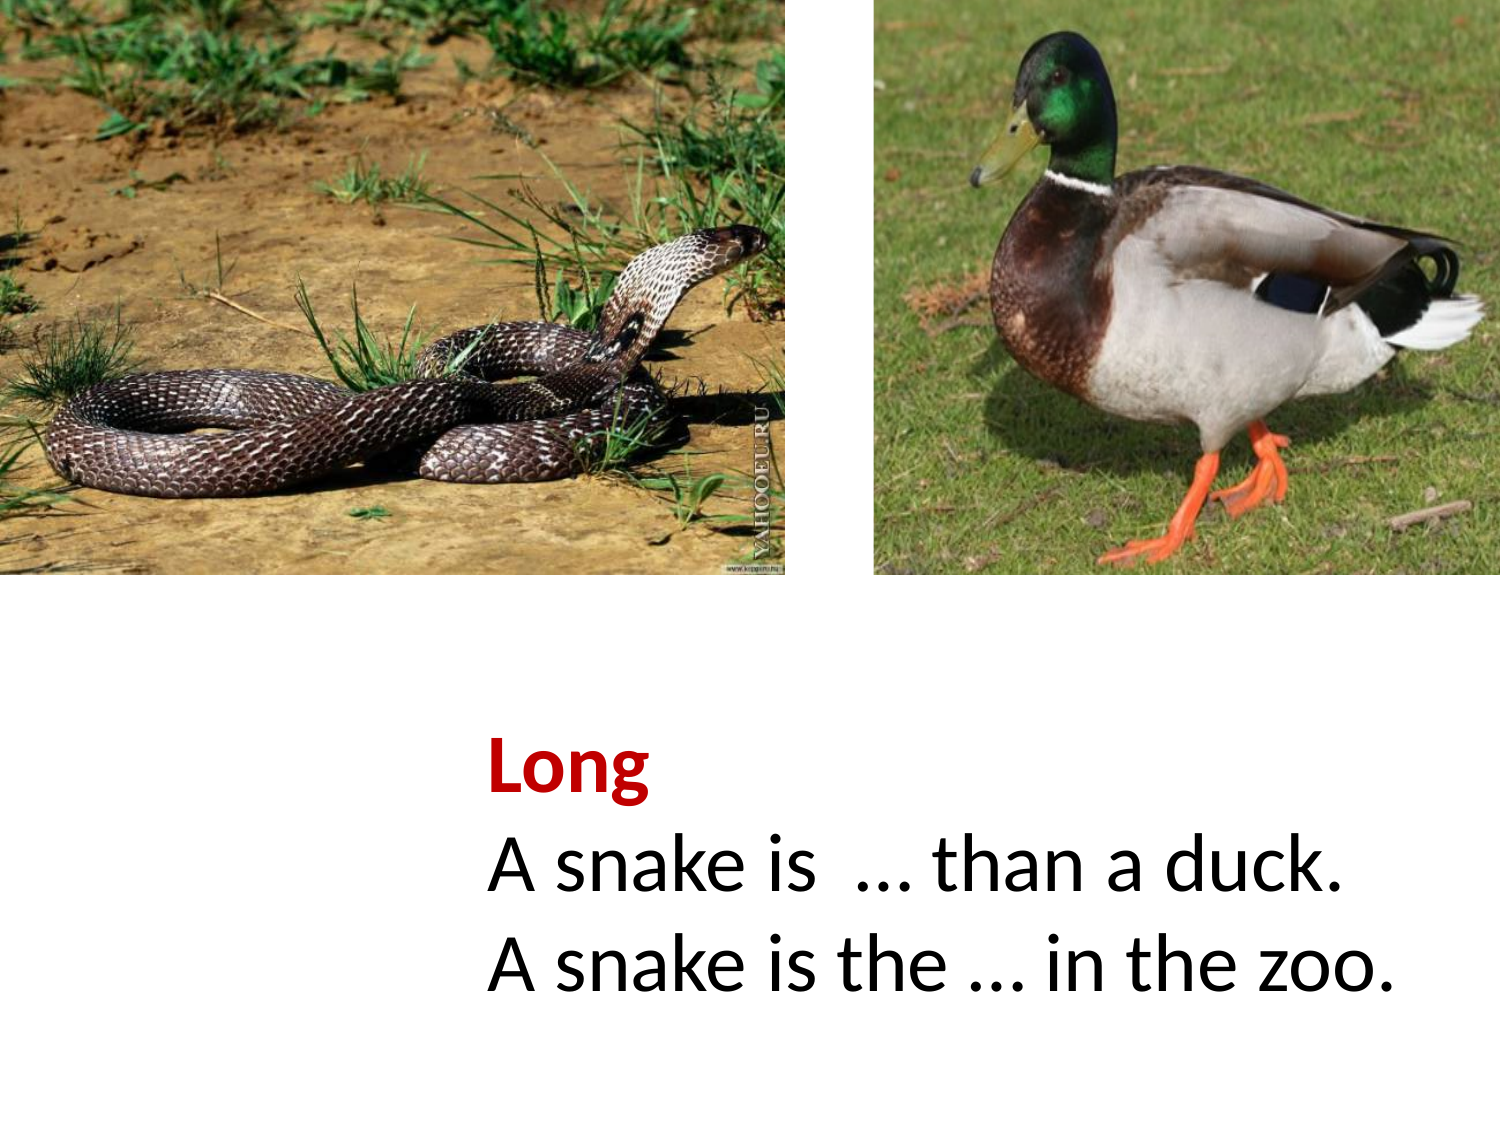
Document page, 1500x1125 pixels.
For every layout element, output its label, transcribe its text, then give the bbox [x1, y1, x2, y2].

picture [873, 0, 1500, 575]
text_box Long A snake is … than a duck. A snake is the … in the zoo. [473, 656, 1414, 1016]
picture [0, 0, 785, 575]
